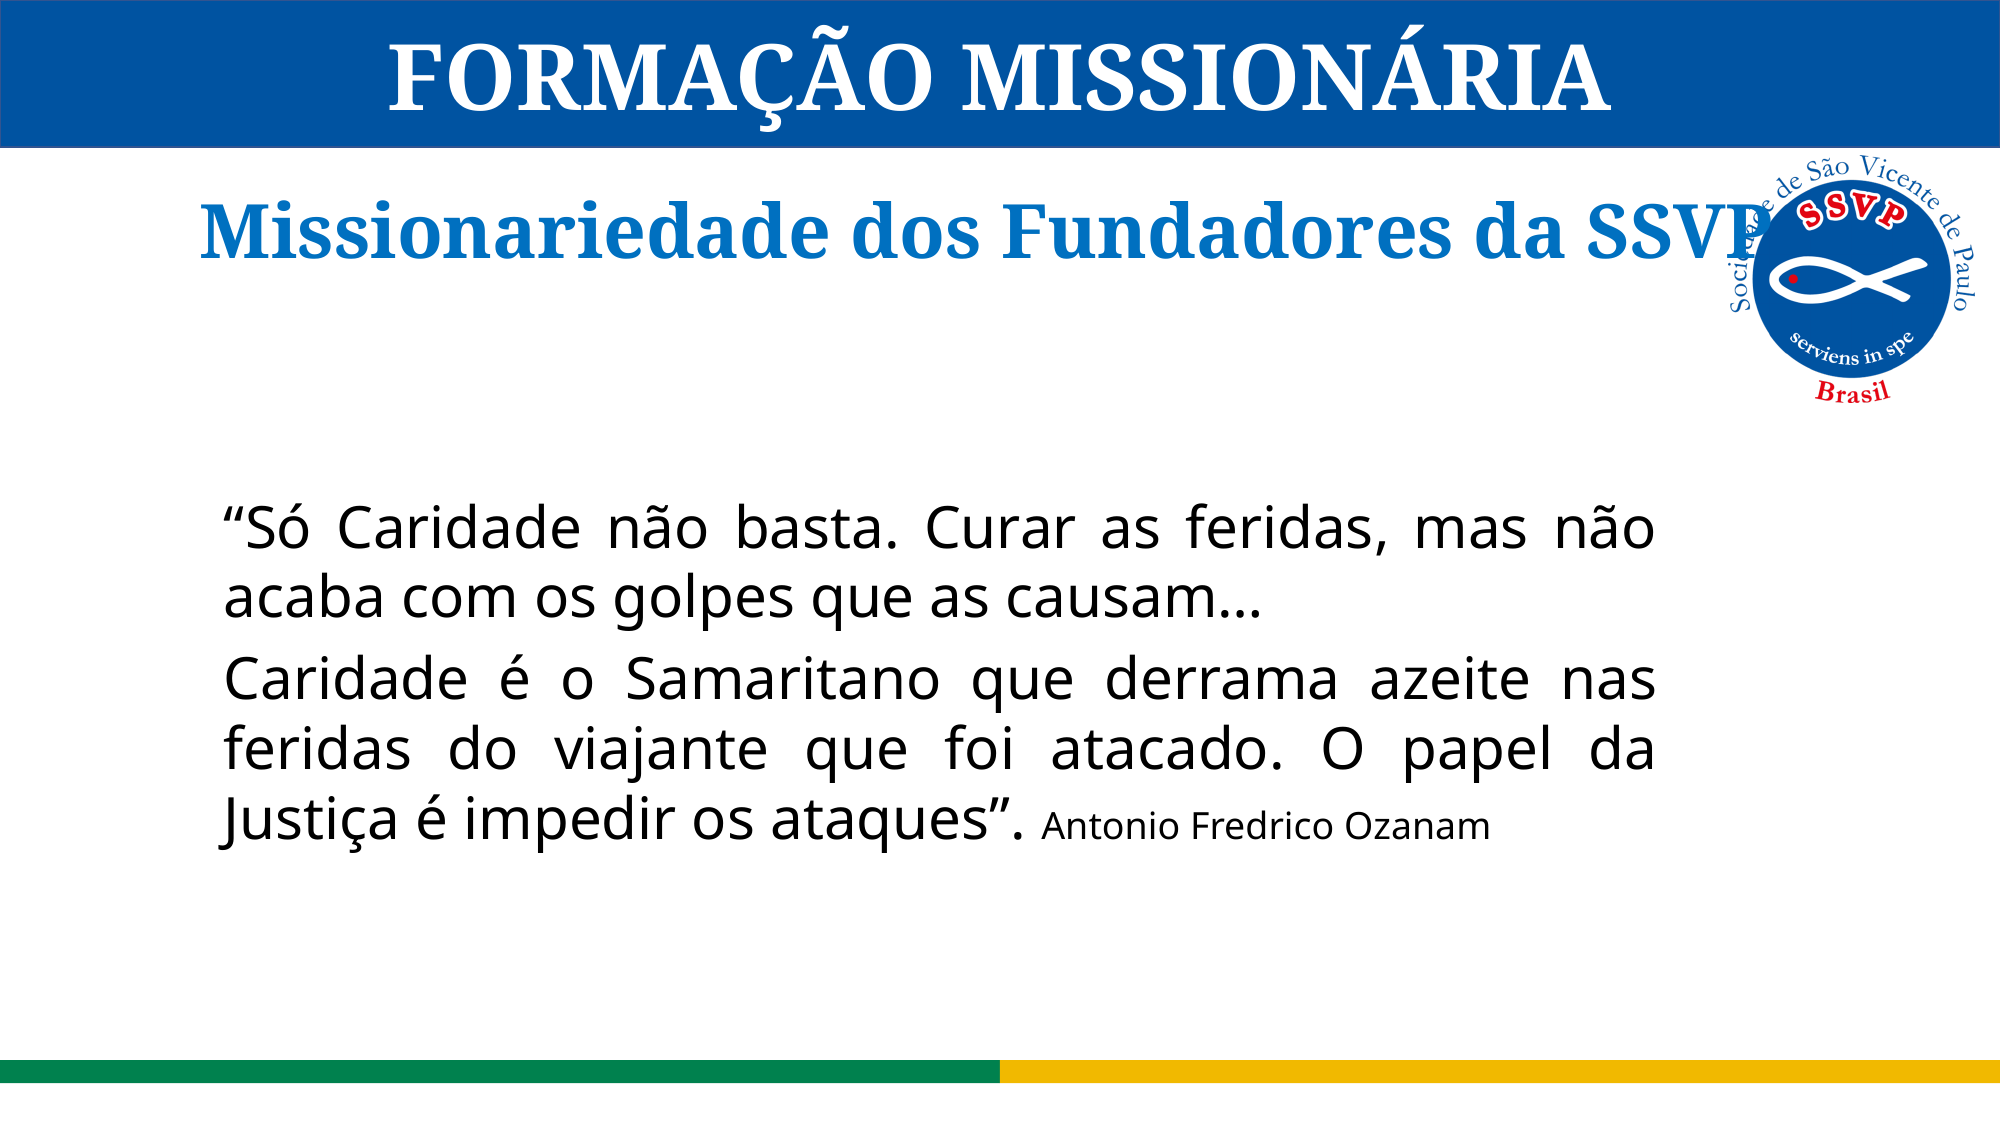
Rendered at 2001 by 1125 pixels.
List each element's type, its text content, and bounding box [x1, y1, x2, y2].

text_box FORMAÇÃO MISSIONÁRIA [0, 0, 2000, 148]
text_box Missionariedade dos Fundadores da SSVP [0, 176, 1728, 282]
picture [1728, 155, 1975, 403]
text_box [0, 1050, 2000, 1092]
text_box “Só Caridade não basta. Curar as feridas, mas não acaba com os golpes que as causam… Caridade é o Samaritano que derrama azeite nas feridas do viajante que foi atacado. O papel da Justiça é impedir os ataques”. Antonio Fredrico Ozanam [209, 482, 1673, 859]
